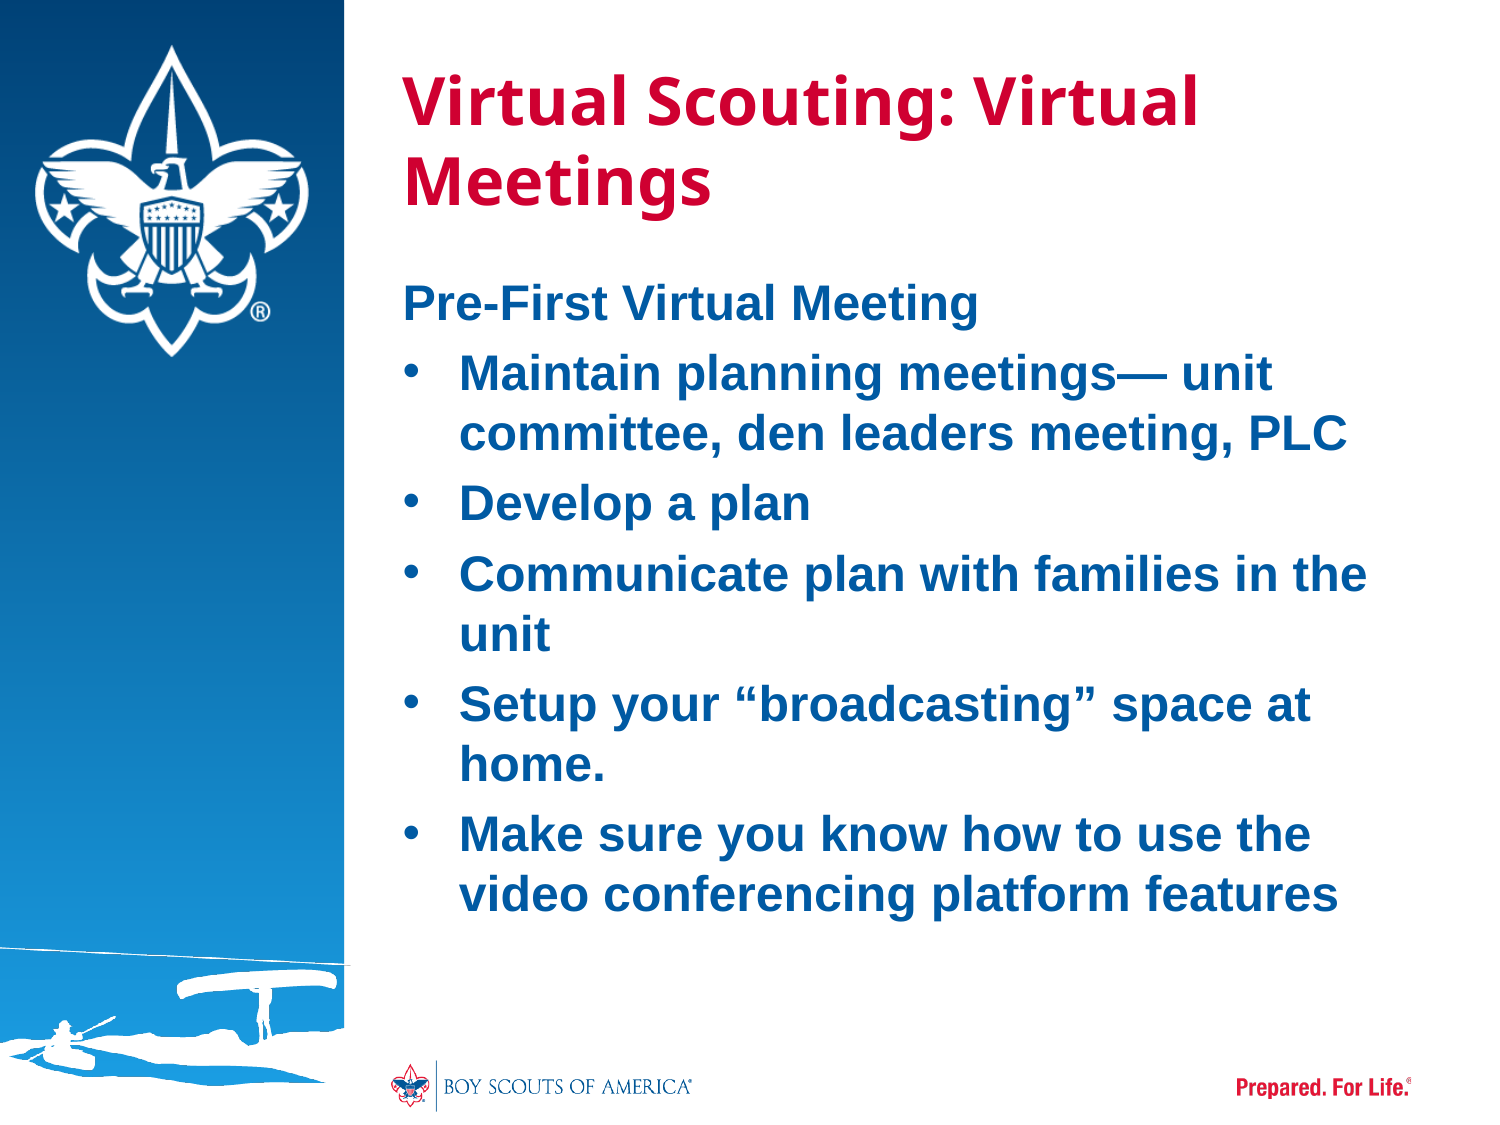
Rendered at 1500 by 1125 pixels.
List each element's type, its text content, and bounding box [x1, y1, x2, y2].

picture [35, 44, 309, 358]
title Virtual Scouting: Virtual Meetings [394, 44, 1414, 234]
picture [0, 900, 351, 1125]
list Pre-First Virtual Meeting Maintain planning meetings— unit committee, den leaders meeting, PLC Develop a plan Communicate plan with families in the unit Setup your “broadcasting” space at home. Make sure you know how to use the video conferencing platform features [394, 261, 1426, 1006]
picture [391, 1060, 692, 1112]
picture [1237, 1077, 1412, 1099]
